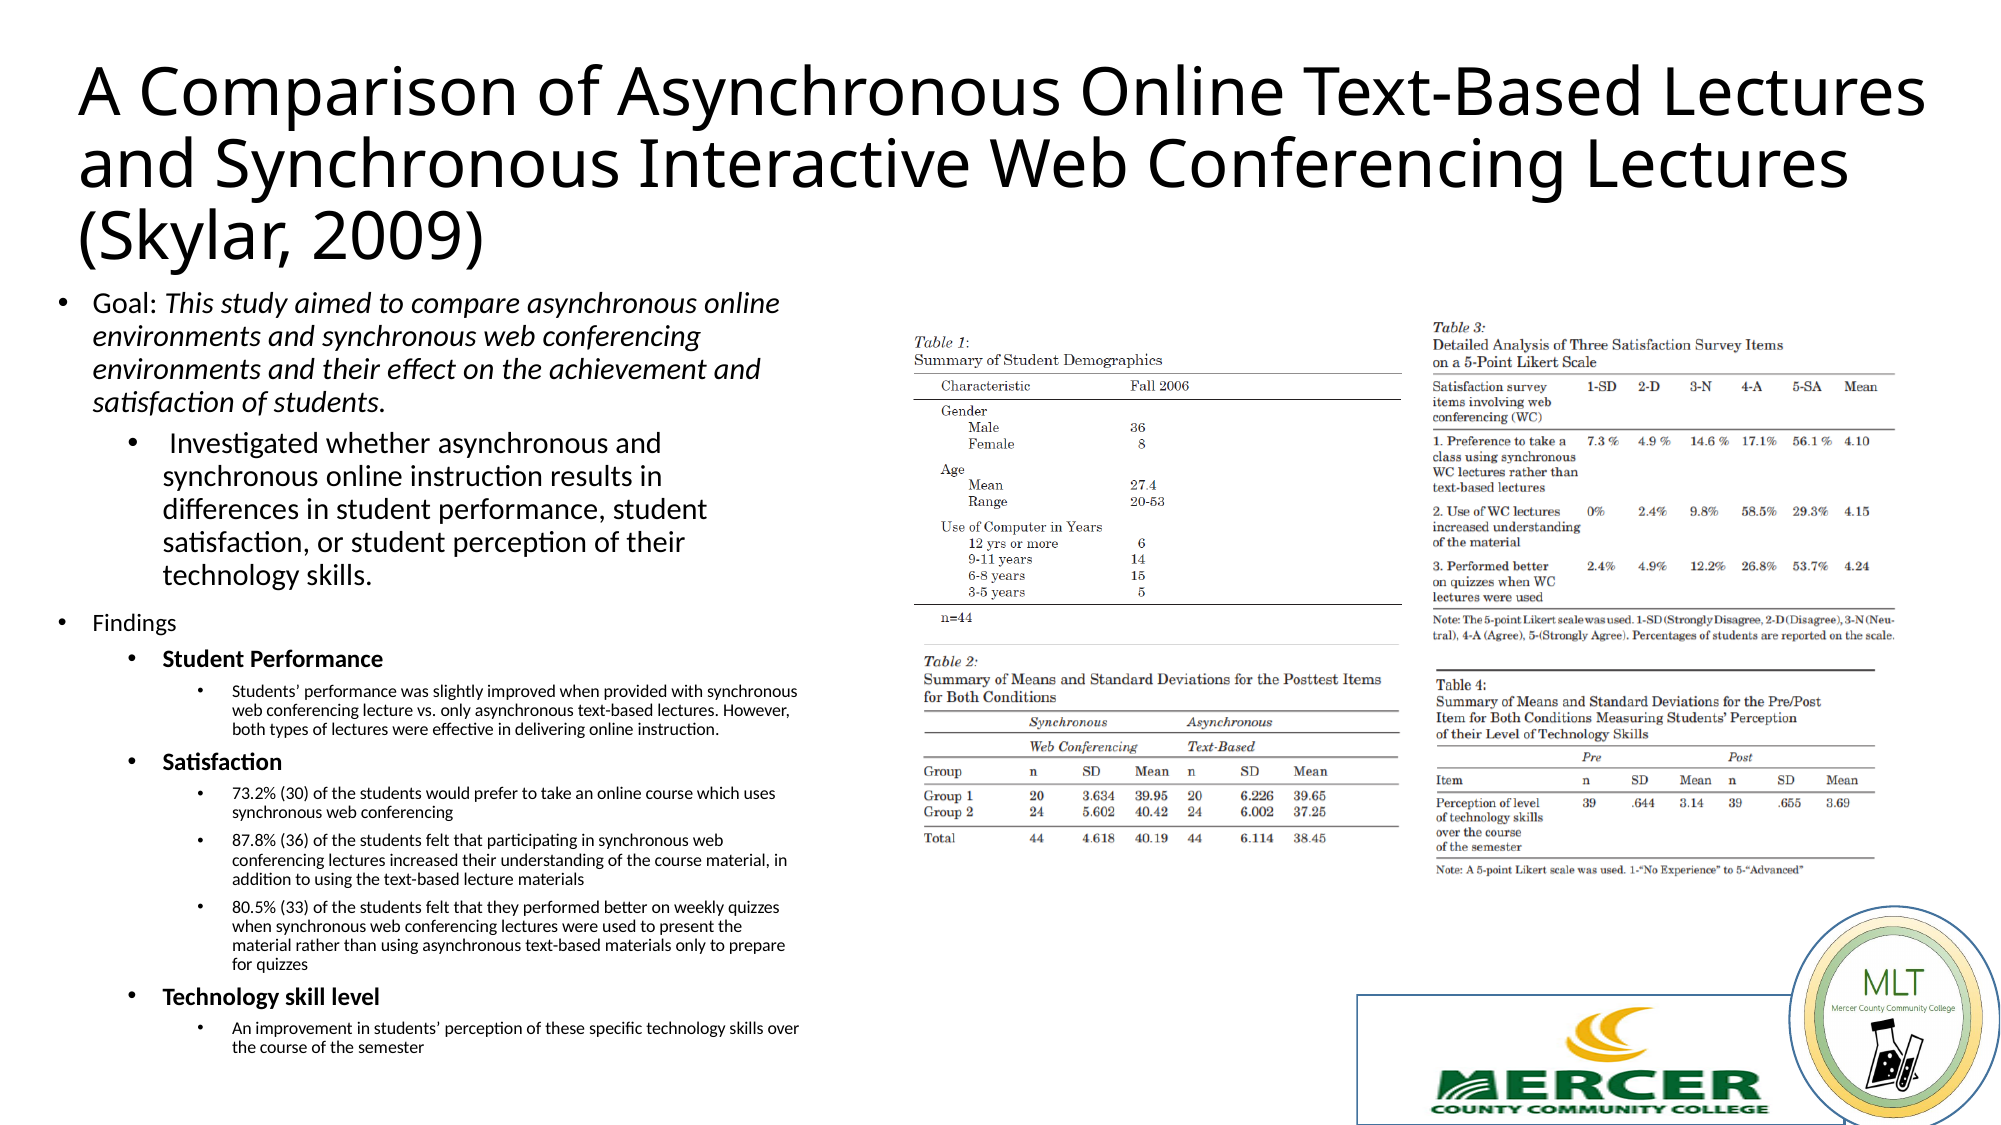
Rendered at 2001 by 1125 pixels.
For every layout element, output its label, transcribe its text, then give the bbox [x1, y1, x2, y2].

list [910, 644, 1426, 864]
list Goal: This study aimed to compare asynchronous online environments and synchronous web conferencing environments and their effect on the achievement and satisfaction of students. Investigated whether asynchronous and synchronous online instruction results in differences in student performance, student satisfaction, or student perception of their technology skills. Findings Student Performance Students’ performance was slightly improved when provided with synchronous web conferencing lecture vs. only asynchronous text-based lectures. However, both types of lectures were effective in delivering online instruction. Satisfaction 73.2% (30) of the students would prefer to take an online course which uses synchronous web conferencing 87.8% (36) of the students felt that participating in synchronous web conferencing lectures increased their understanding of the course material, in addition to using the text-based lecture materials 80.5% (33) of the students felt that they performed better on weekly quizzes when synchronous web conferencing lectures were used to present the material rather than using asynchronous text-based materials only to prepare for quizzes Technology skill level An improvement in students’ perception of these specific technology skills over the course of the semester [42, 279, 822, 1091]
picture [1791, 908, 1998, 1125]
title A Comparison of Asynchronous Online Text-Based Lectures and Synchronous Interactive Web Conferencing Lectures (Skylar, 2009) [63, 57, 1964, 275]
picture [908, 320, 1905, 646]
picture [1358, 996, 1843, 1124]
picture [1425, 664, 1883, 882]
